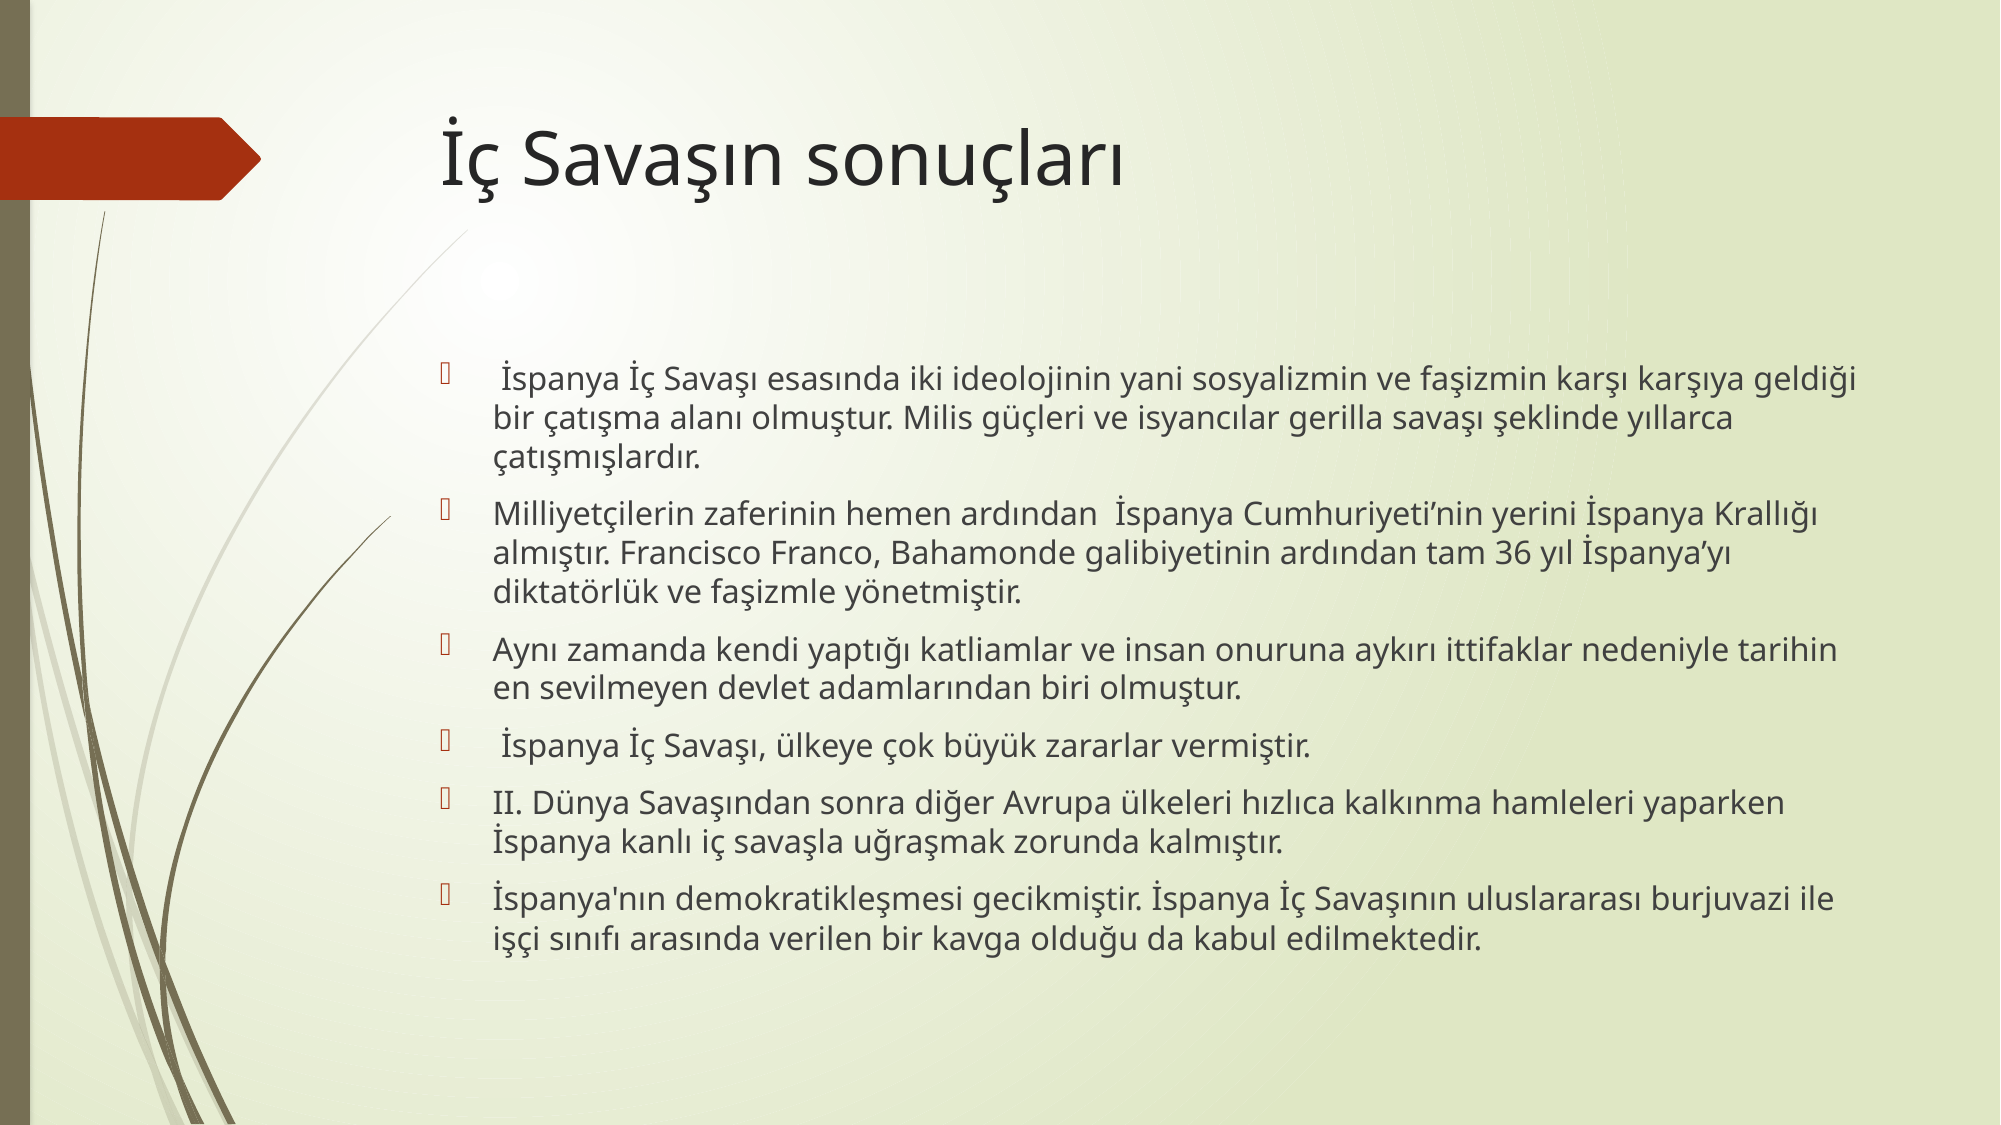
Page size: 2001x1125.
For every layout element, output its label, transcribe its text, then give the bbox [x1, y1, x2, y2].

title İç Savaşın sonuçları [425, 102, 1888, 313]
list İspanya İç Savaşı esasında iki ideolojinin yani sosyalizmin ve faşizmin karşı karşıya geldiği bir çatışma alanı olmuştur. Milis güçleri ve isyancılar gerilla savaşı şeklinde yıllarca çatışmışlardır. Milliyetçilerin zaferinin hemen ardından İspanya Cumhuriyeti’nin yerini İspanya Krallığı almıştır. Francisco Franco, Bahamonde galibiyetinin ardından tam 36 yıl İspanya’yı diktatörlük ve faşizmle yönetmiştir. Aynı zamanda kendi yaptığı katliamlar ve insan onuruna aykırı ittifaklar nedeniyle tarihin en sevilmeyen devlet adamlarından biri olmuştur. İspanya İç Savaşı, ülkeye çok büyük zararlar vermiştir. II. Dünya Savaşından sonra diğer Avrupa ülkeleri hızlıca kalkınma hamleleri yaparken İspanya kanlı iç savaşla uğraşmak zorunda kalmıştır. İspanya'nın demokratikleşmesi gecikmiştir. İspanya İç Savaşının uluslararası burjuvazi ile işçi sınıfı arasında verilen bir kavga olduğu da kabul edilmektedir. [424, 350, 1888, 970]
